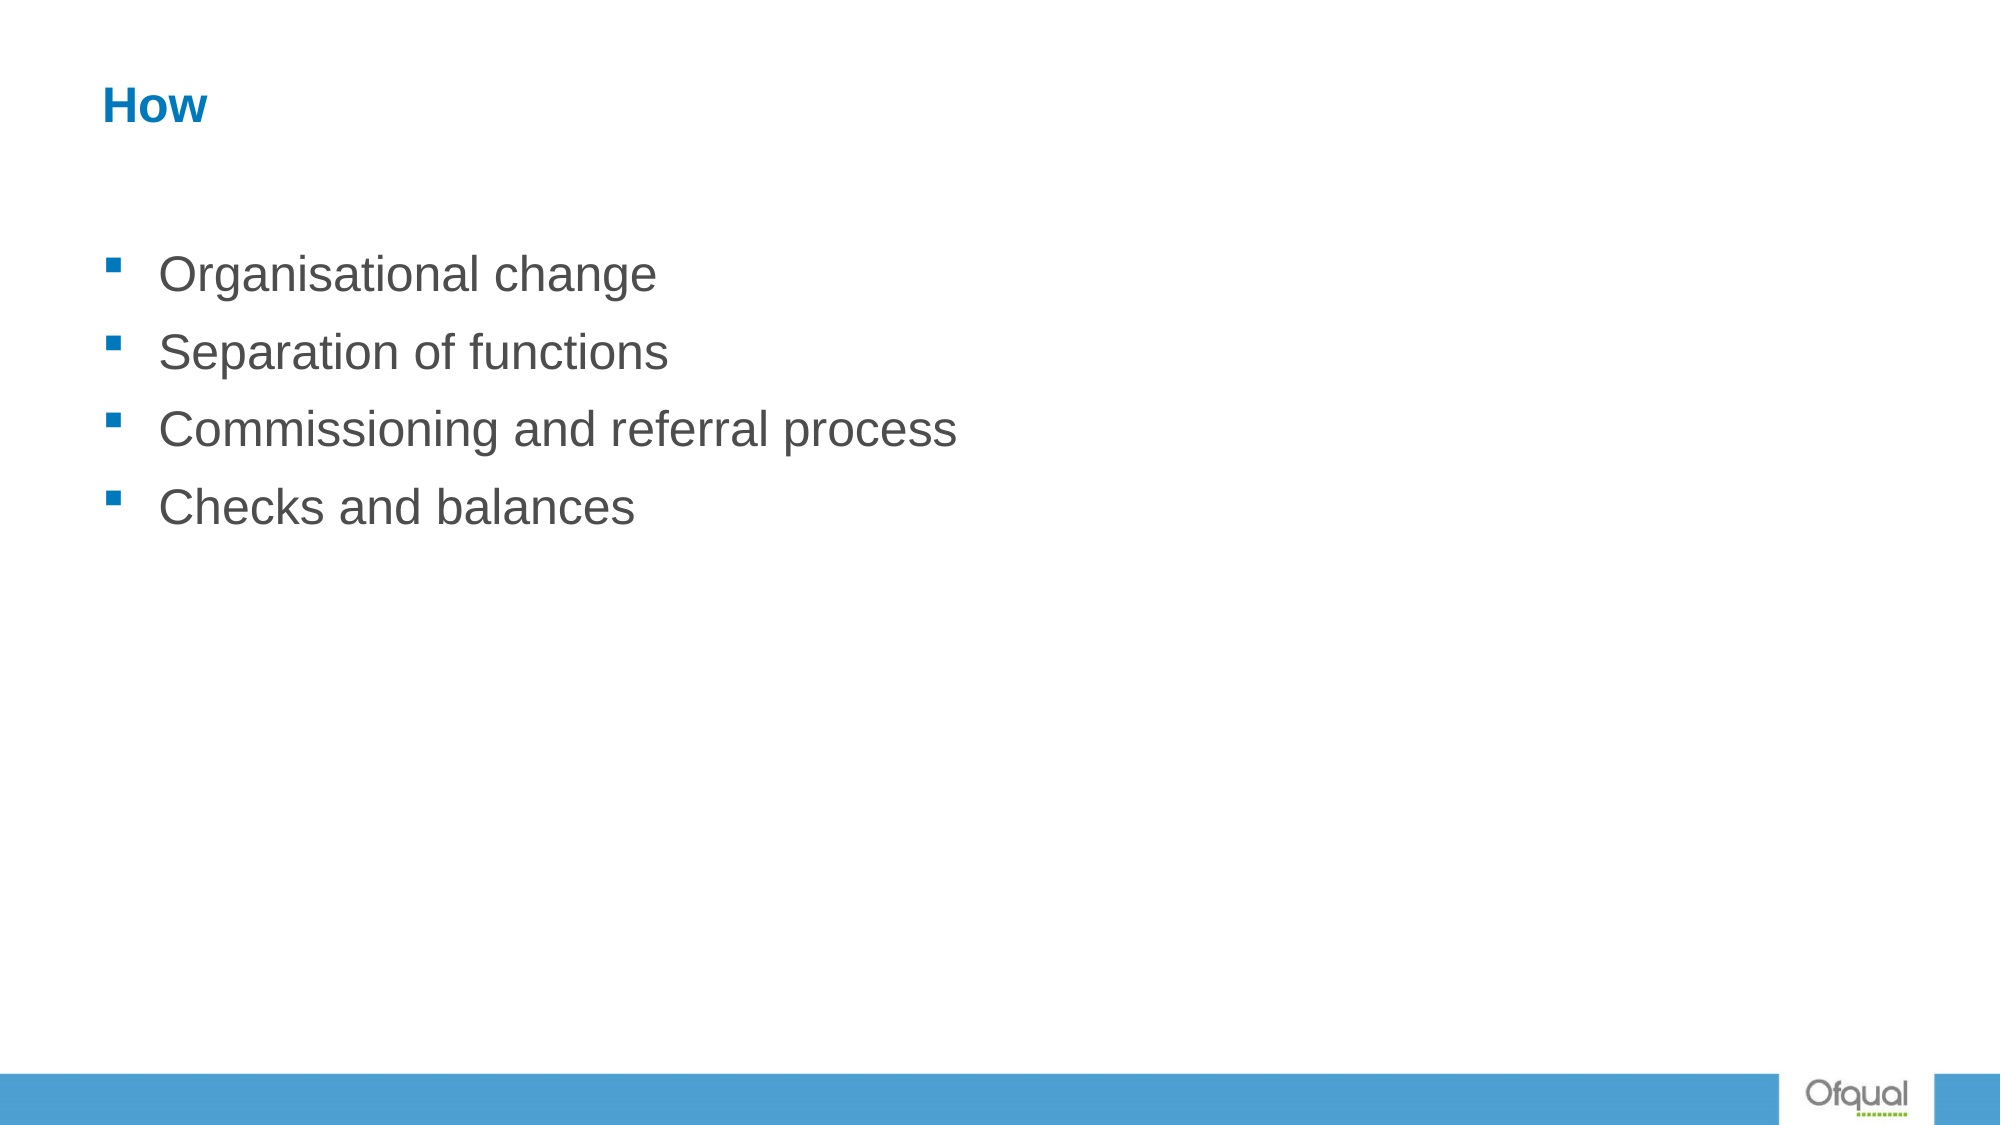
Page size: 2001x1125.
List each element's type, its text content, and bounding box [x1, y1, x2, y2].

picture [0, 0, 2000, 1125]
title How [102, 66, 1491, 161]
list Organisational change Separation of functions Commissioning and referral process Checks and balances [102, 235, 1903, 974]
